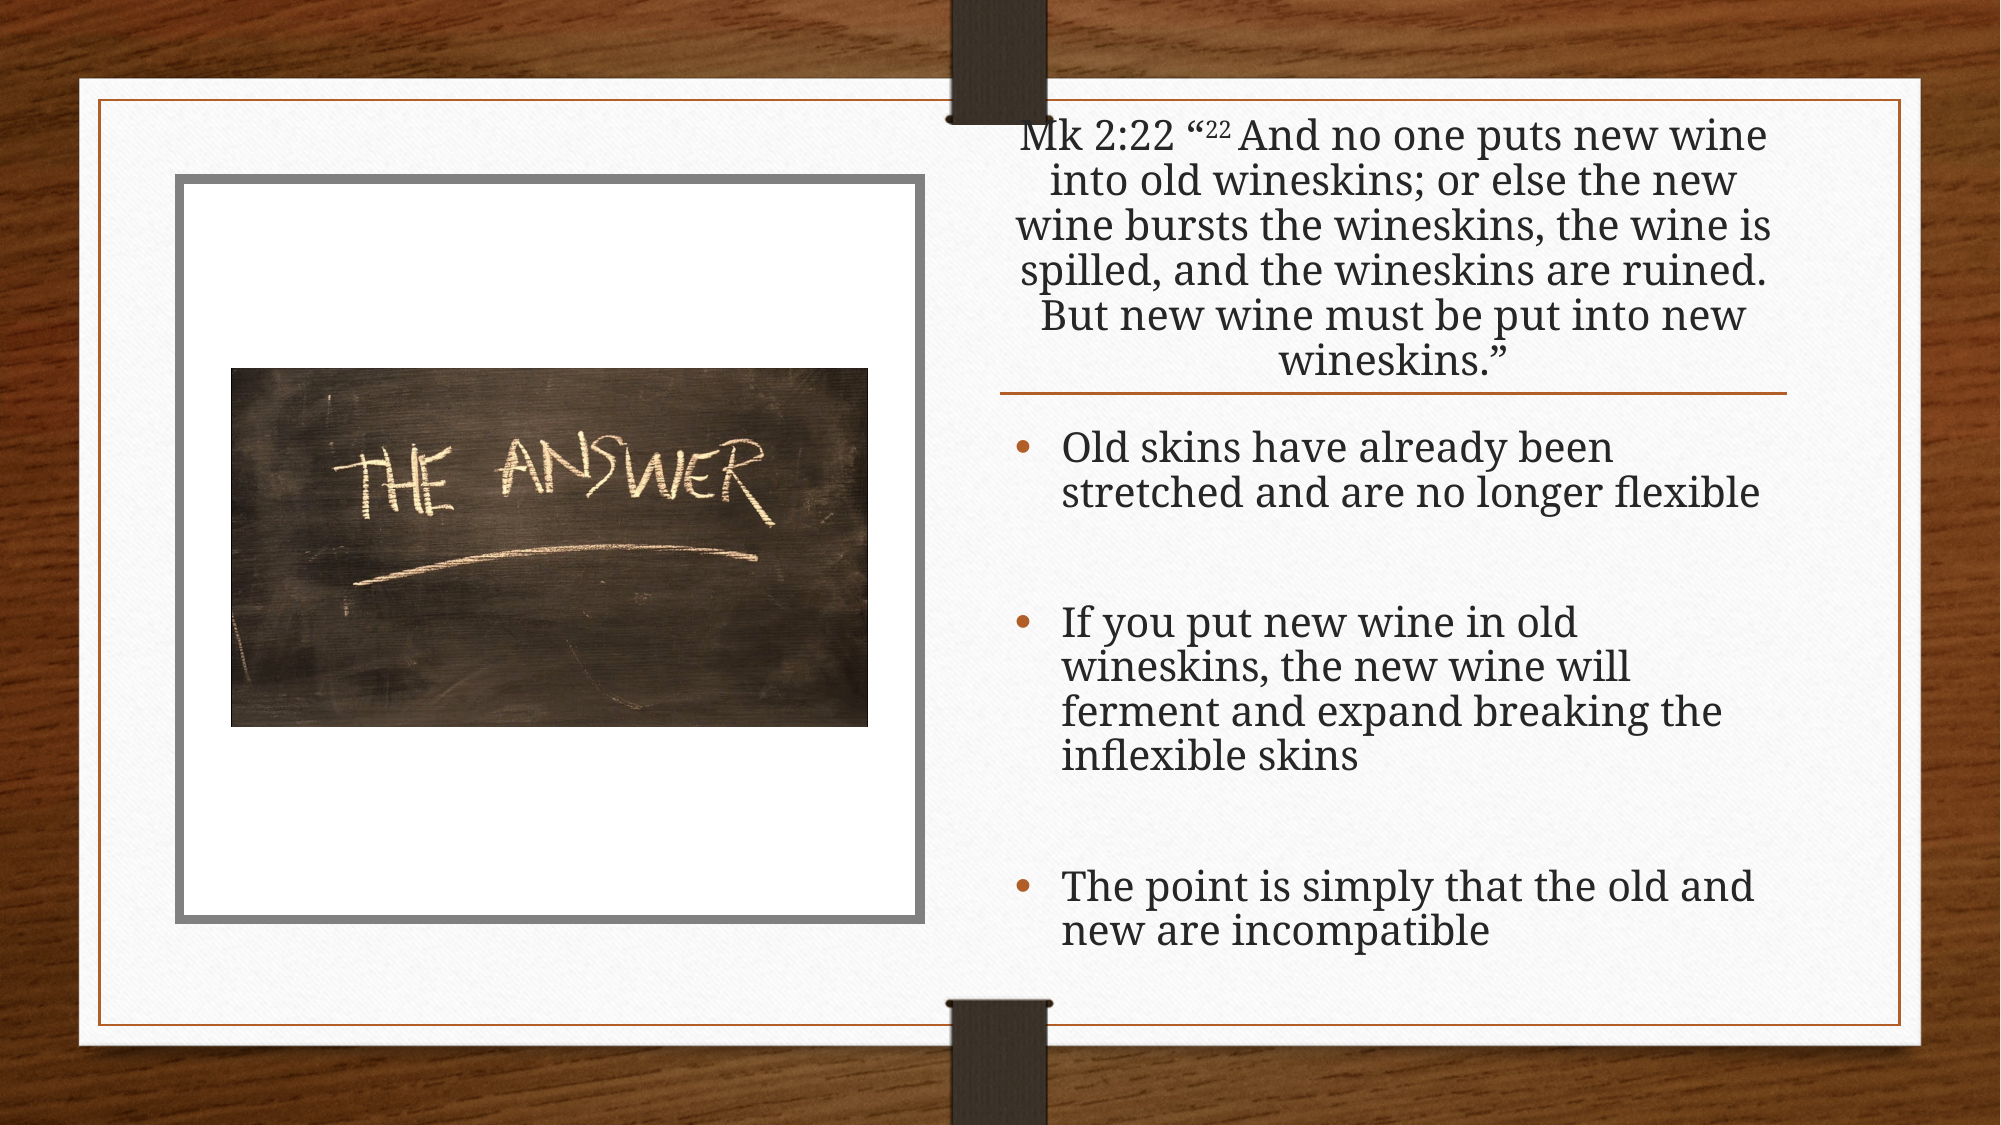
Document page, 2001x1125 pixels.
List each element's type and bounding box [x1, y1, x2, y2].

text_box [0, 0, 2000, 1125]
picture [231, 368, 868, 727]
